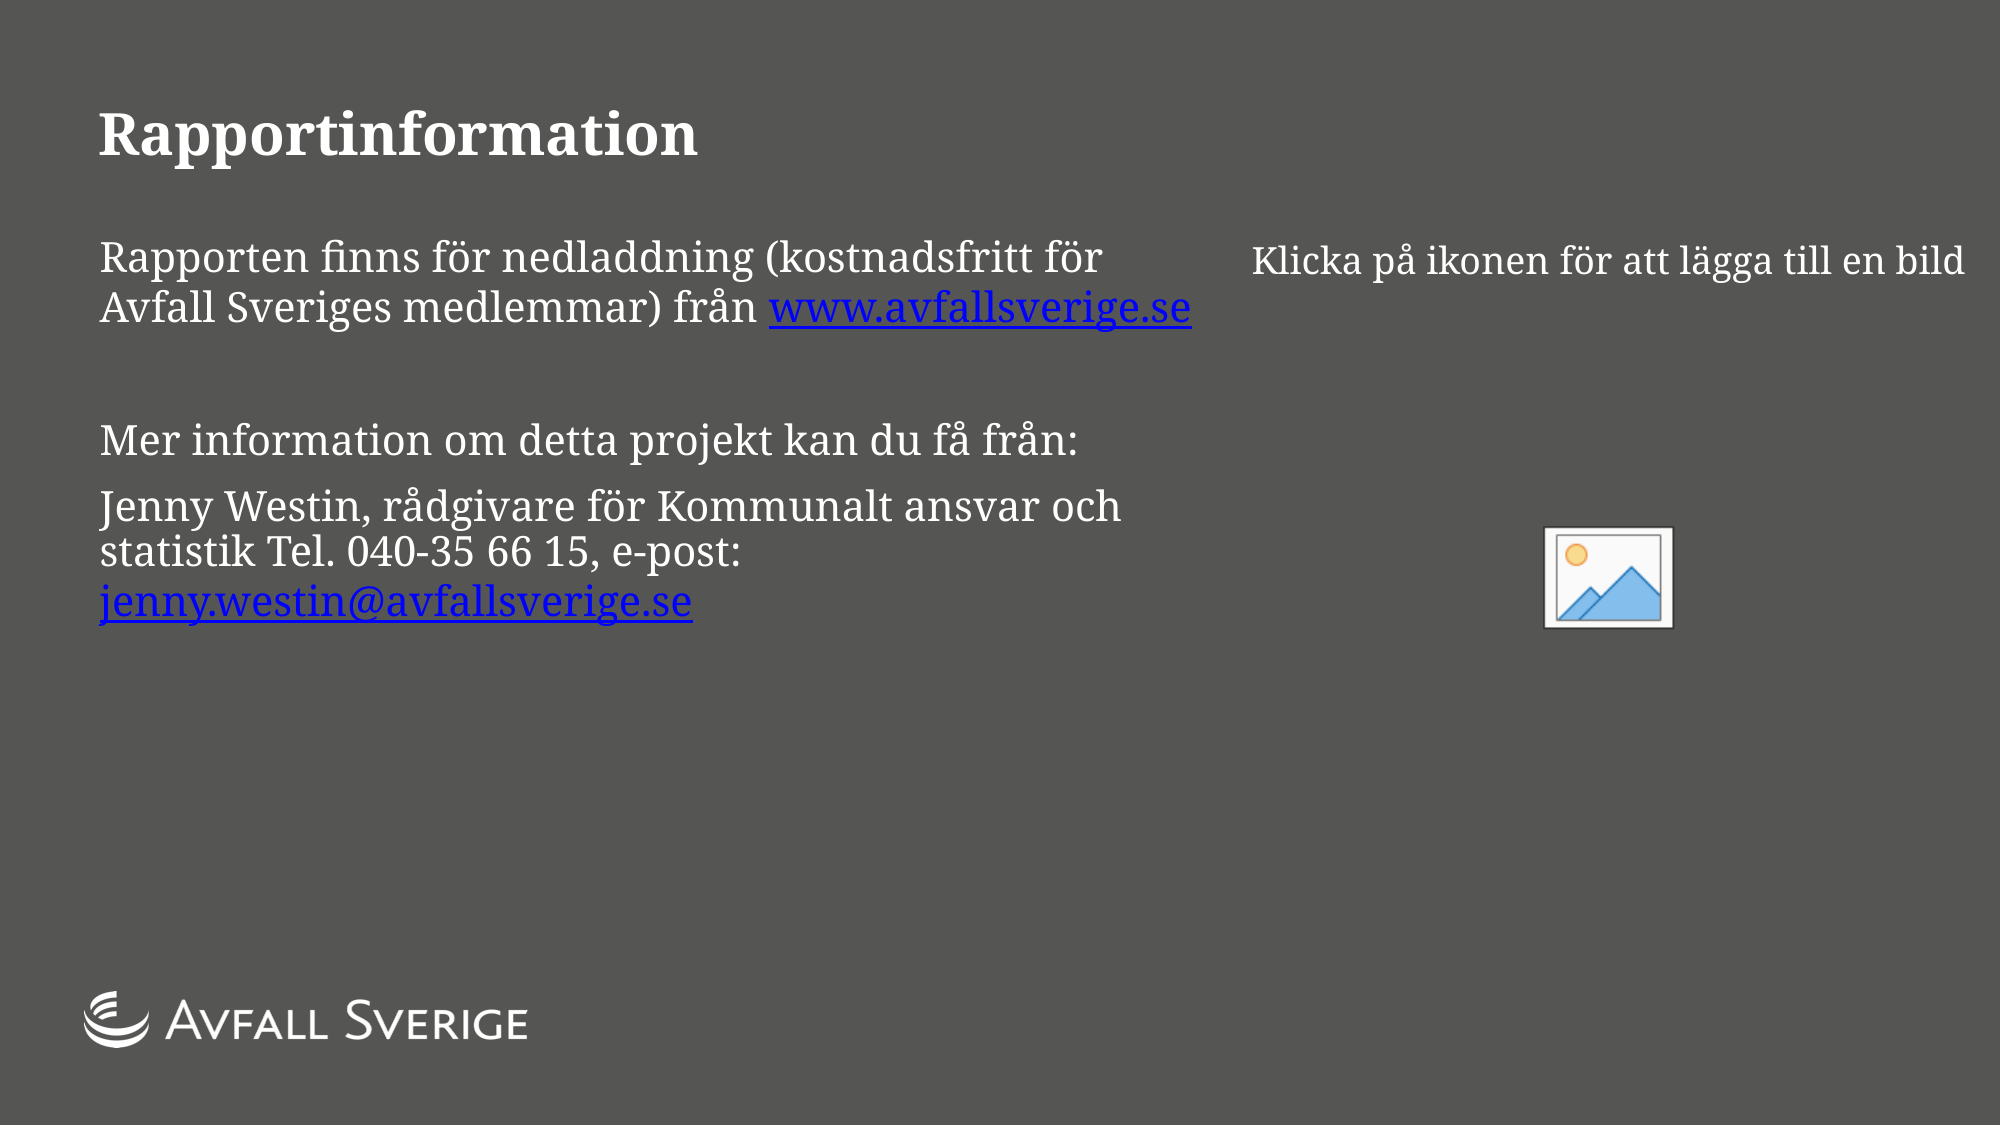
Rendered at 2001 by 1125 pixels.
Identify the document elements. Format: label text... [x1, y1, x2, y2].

picture [84, 991, 528, 1048]
list Rapporten finns för nedladdning (kostnadsfritt för Avfall Sveriges medlemmar) från www.avfallsverige.se Mer information om detta projekt kan du få från: Jenny Westin, rådgivare för Kommunalt ansvar och statistik Tel. 040-35 66 15, e-post: jenny.westin@avfallsverige.se [84, 229, 1235, 928]
picture [1302, 229, 1916, 928]
title Rapportinformation [83, 84, 1235, 189]
